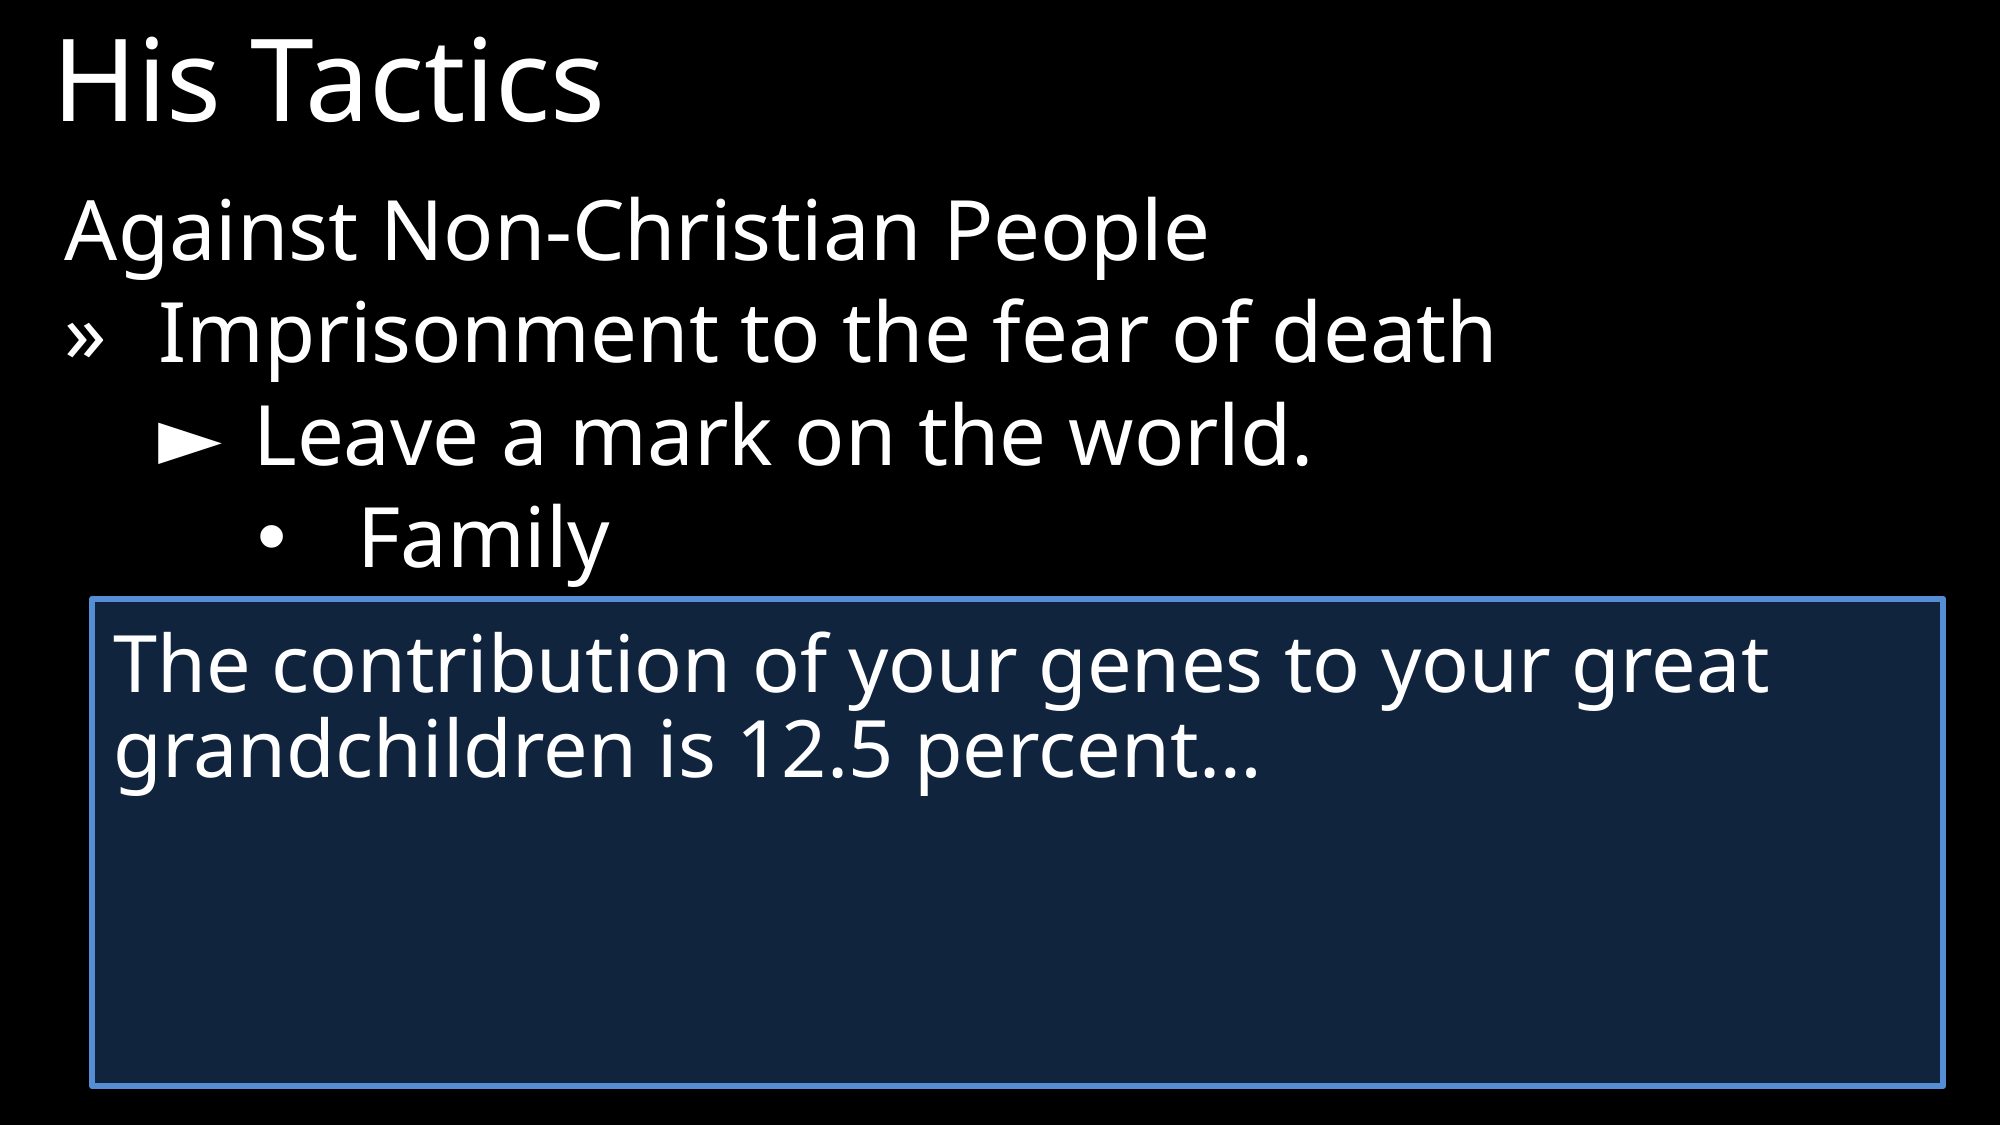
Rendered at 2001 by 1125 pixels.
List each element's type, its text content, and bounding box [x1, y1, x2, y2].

text_box Against Non-Christian People » Imprisonment to the fear of death ► Leave a mark on the world. Family [49, 181, 1913, 594]
text_box His Tactics [37, 0, 2000, 153]
text_box The contribution of your genes to your great grandchildren is 12.5 percent… [98, 616, 1938, 802]
text_box [92, 598, 1944, 1086]
